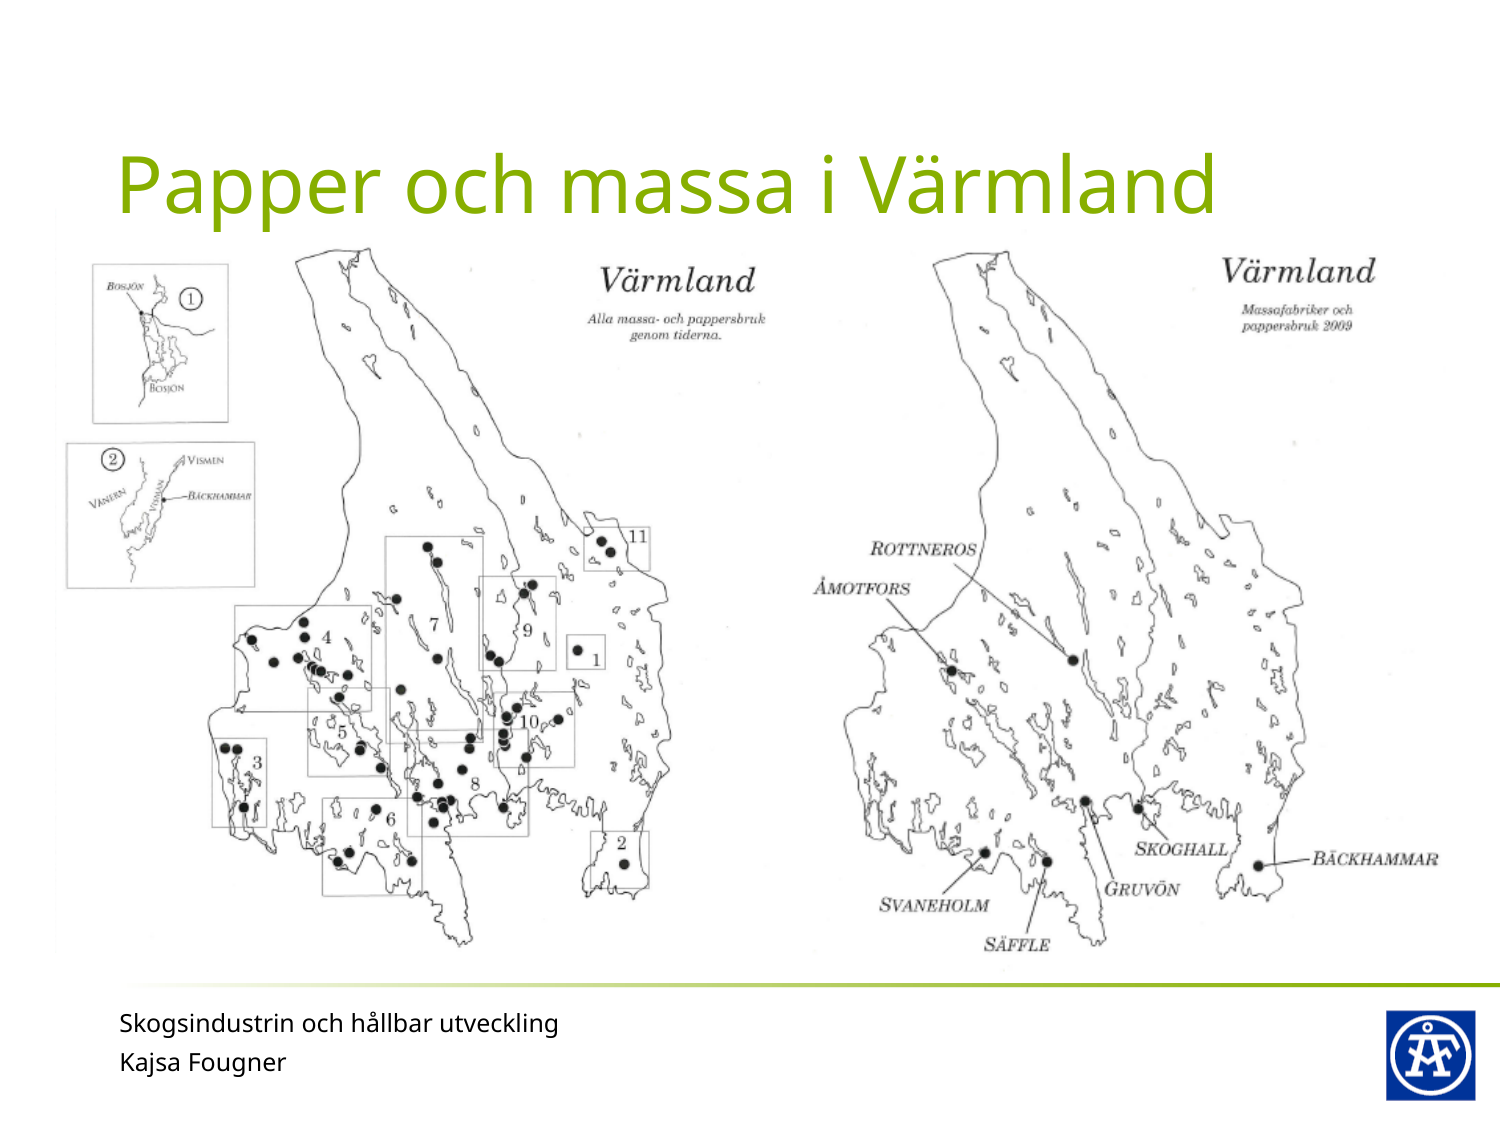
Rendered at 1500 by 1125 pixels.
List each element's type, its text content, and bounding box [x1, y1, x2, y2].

picture [54, 207, 772, 953]
title Papper och massa i Värmland [100, 126, 1400, 232]
picture [796, 228, 1446, 978]
picture [0, 983, 1500, 1125]
list Skogsindustrin och hållbar utveckling Kajsa Fougner [104, 1000, 783, 1085]
